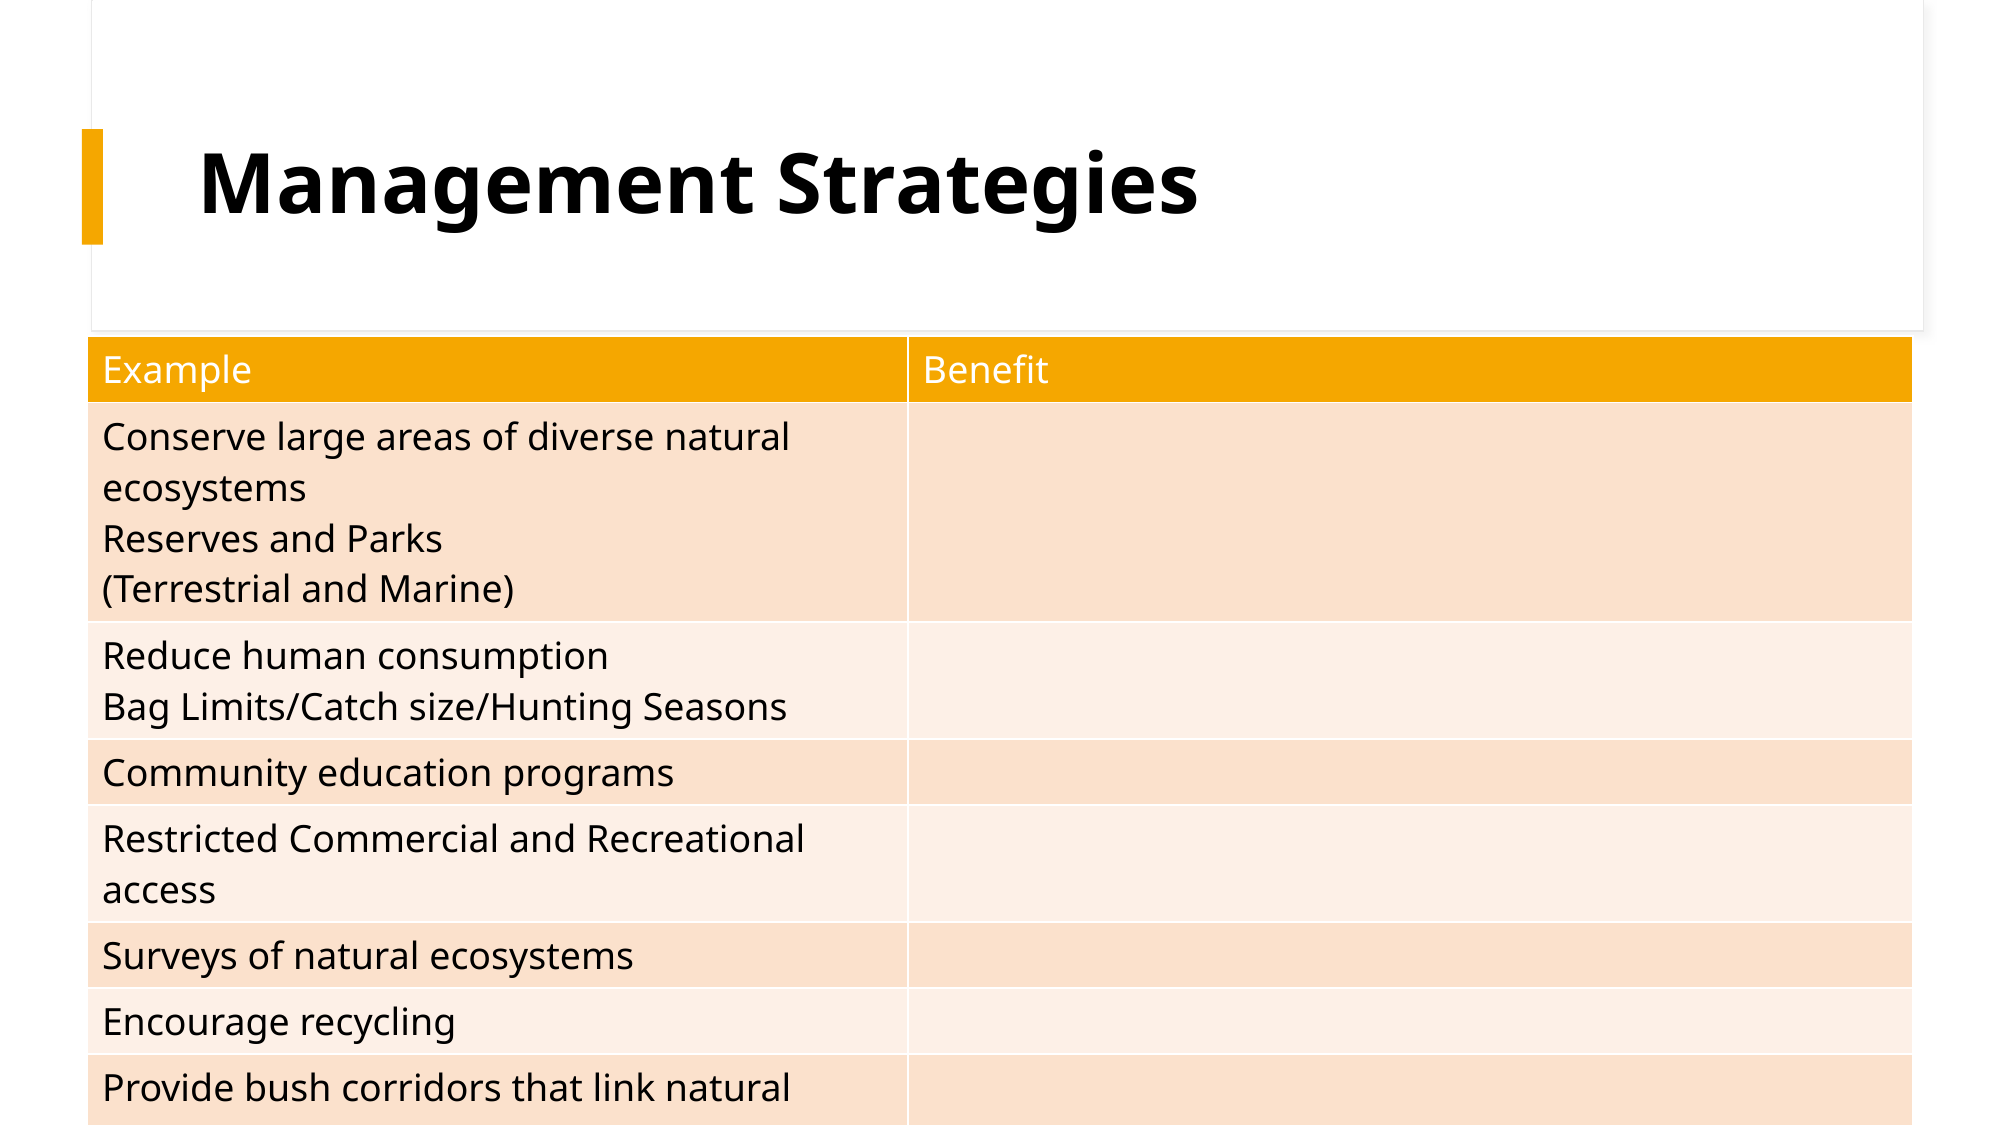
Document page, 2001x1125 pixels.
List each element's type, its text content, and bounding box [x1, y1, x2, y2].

table_cell Community education programs [88, 740, 907, 804]
table_cell [909, 806, 1912, 921]
table_cell [909, 623, 1912, 738]
table_cell [909, 740, 1912, 804]
table_cell [909, 1055, 1912, 1125]
table_cell Encourage recycling [88, 989, 907, 1053]
table_header Benefit [909, 337, 1912, 402]
table_cell Surveys of natural ecosystems [88, 923, 907, 987]
table_cell Restricted Commercial and Recreational access [88, 806, 907, 921]
table_header Example [88, 337, 907, 402]
table_cell [909, 989, 1912, 1053]
table_cell Provide bush corridors that link natural ecosystems [88, 1055, 907, 1125]
title Management Strategies [183, 90, 1851, 284]
table_cell Conserve large areas of diverse natural ecosystems Reserves and Parks (Terrestrial and Marine) [88, 403, 907, 621]
table_cell [909, 403, 1912, 621]
table_cell Reduce human consumption Bag Limits/Catch size/Hunting Seasons [88, 623, 907, 738]
table_cell [909, 923, 1912, 987]
